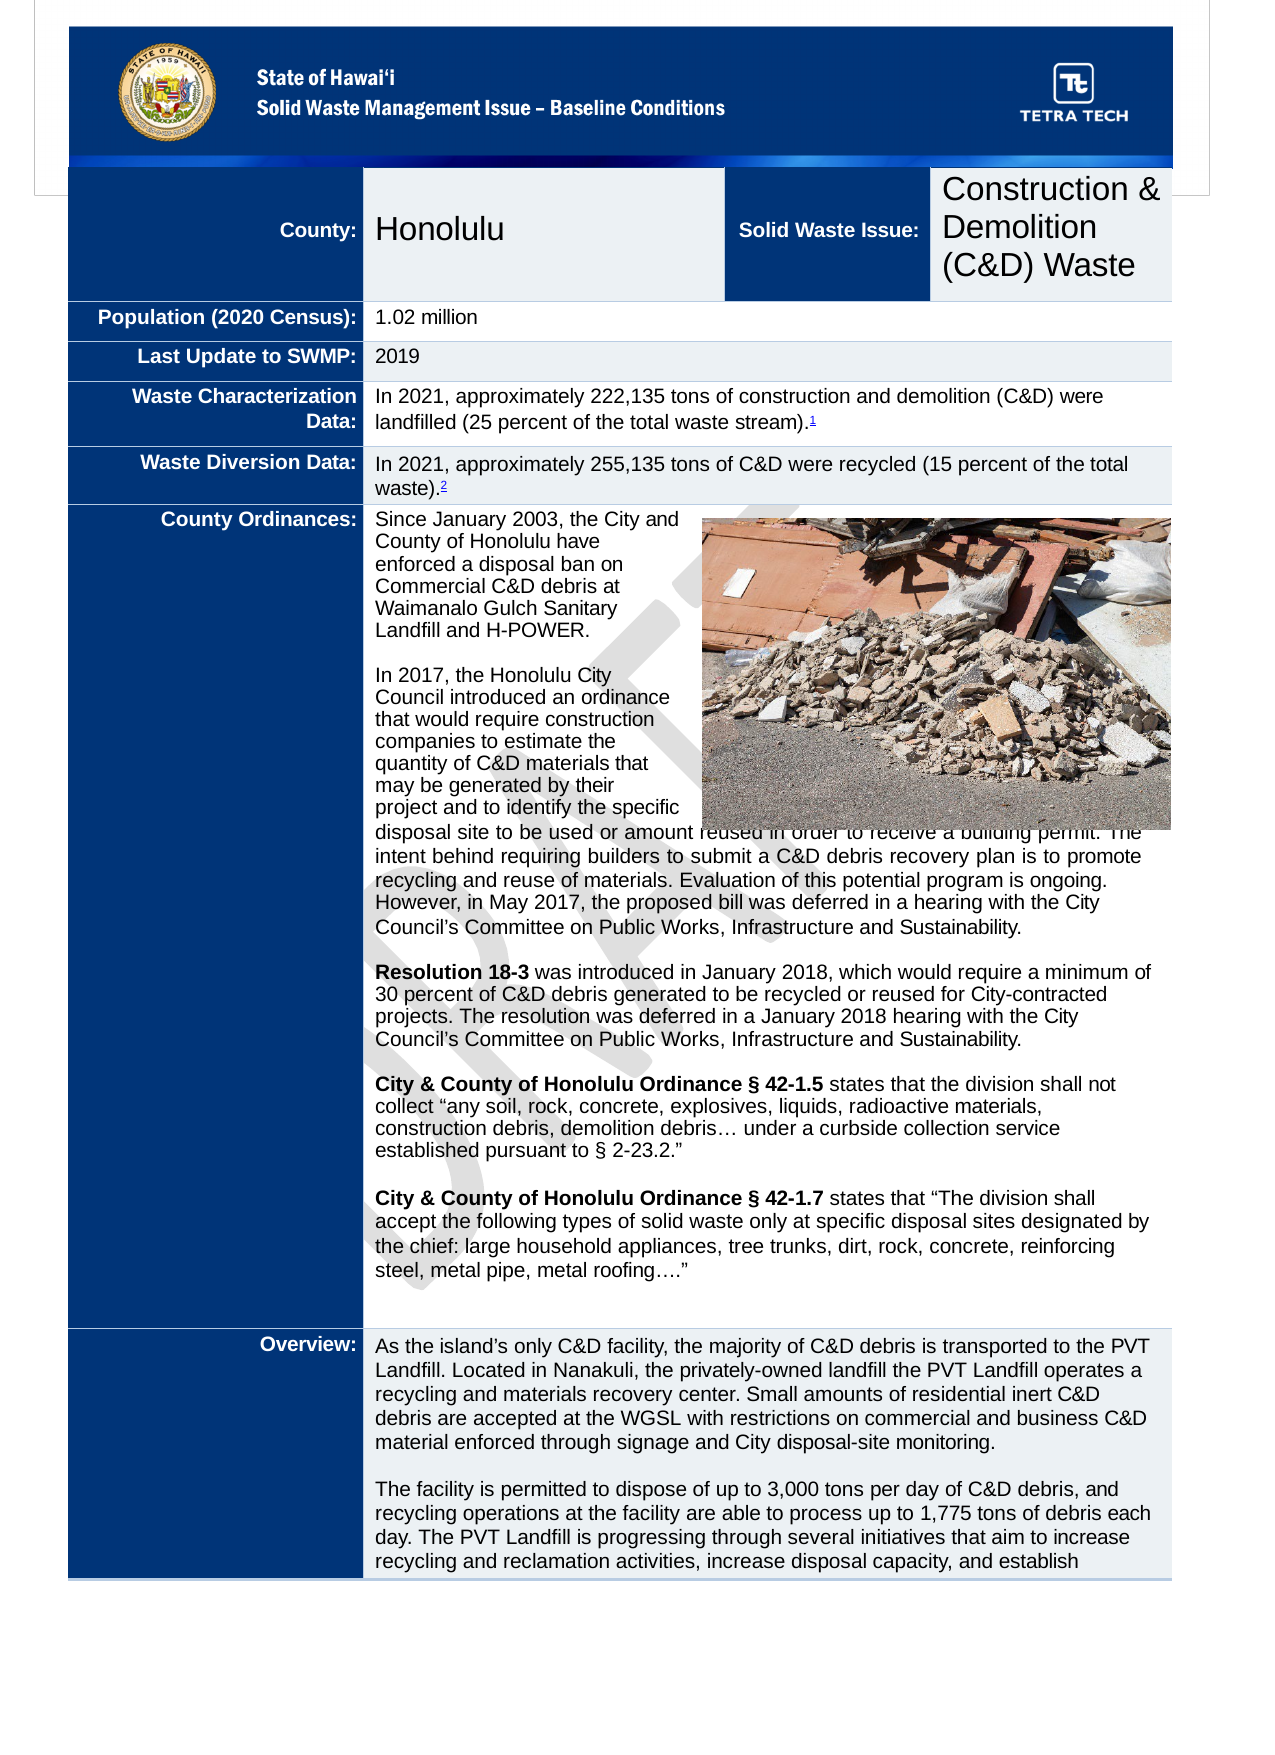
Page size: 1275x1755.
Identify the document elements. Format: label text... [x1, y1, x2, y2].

picture [33, 0, 1210, 196]
table_cell Population (2020 Census): [68, 302, 363, 341]
table_header Construction & Demolition (C&D) Waste [931, 205, 1172, 301]
table_header Solid Waste Issue: [725, 205, 930, 301]
table_cell 2019 [364, 342, 1172, 381]
table_cell In 2021, approximately 255,135 tons of C&D were recycled (15 percent of the total waste).2 [364, 447, 1172, 504]
table_cell In 2021, approximately 222,135 tons of construction and demolition (C&D) were landfilled (25 percent of the total waste stream).1 [364, 382, 1172, 446]
table_cell As the island’s only C&D facility, the majority of C&D debris is transported to the PVT Landfill. Located in Nanakuli, the privately-owned landfill the PVT Landfill operates a recycling and materials recovery center. Small amounts of residential inert C&D debris are accepted at the WGSL with restrictions on commercial and business C&D material enforced through signage and City disposal-site monitoring. The facility is permitted to dispose of up to 3,000 tons per day of C&D debris, and recycling operations at the facility are able to process up to 1,775 tons of debris each day. The PVT Landfill is progressing through several initiatives that aim to increase recycling and reclamation activities, increase disposal capacity, and establish [364, 1329, 1172, 1578]
table_cell Since January 2003, the City and County of Honolulu have enforced a disposal ban on Commercial C&D debris at Waimanalo Gulch Sanitary Landfill and H-POWER. In 2017, the Honolulu City Council introduced an ordinance that would require construction companies to estimate the quantity of C&D materials that may be generated by their project and to identify the specific disposal site to be used or amount reused in order to receive a building permit. The intent behind requiring builders to submit a C&D debris recovery plan is to promote recycling and reuse of materials. Evaluation of this potential program is ongoing. However, in May 2017, the proposed bill was deferred in a hearing with the City Council’s Committee on Public Works, Infrastructure and Sustainability. Resolution 18-3 was introduced in January 2018, which would require a minimum of 30 percent of C&D debris generated to be recycled or reused for City-contracted projects. The resolution was deferred in a January 2018 hearing with the City Council’s Committee on Public Works, Infrastructure and Sustainability. City & County of Honolulu Ordinance § 42-1.5 states that the division shall not collect “any soil, rock, concrete, explosives, liquids, radioactive materials, construction debris, demolition debris… under a curbside collection service established pursuant to § 2-23.2.” City & County of Honolulu Ordinance § 42-1.7 states that “The division shall accept the following types of solid waste only at specific disposal sites designated by the chief: large household appliances, tree trunks, dirt, rock, concrete, reinforcing steel, metal pipe, metal roofing….” [364, 505, 1172, 1328]
table_cell 1.02 million [364, 302, 1172, 341]
picture [702, 518, 1171, 830]
table_cell Overview: [68, 1329, 363, 1578]
table_cell Last Update to SWMP: [68, 342, 363, 381]
table_cell Waste Characterization Data: [68, 382, 363, 446]
table_cell County Ordinances: [68, 505, 363, 1328]
table_cell Waste Diversion Data: [68, 447, 363, 504]
table_header County: [68, 205, 363, 301]
table_header Honolulu [364, 205, 724, 301]
